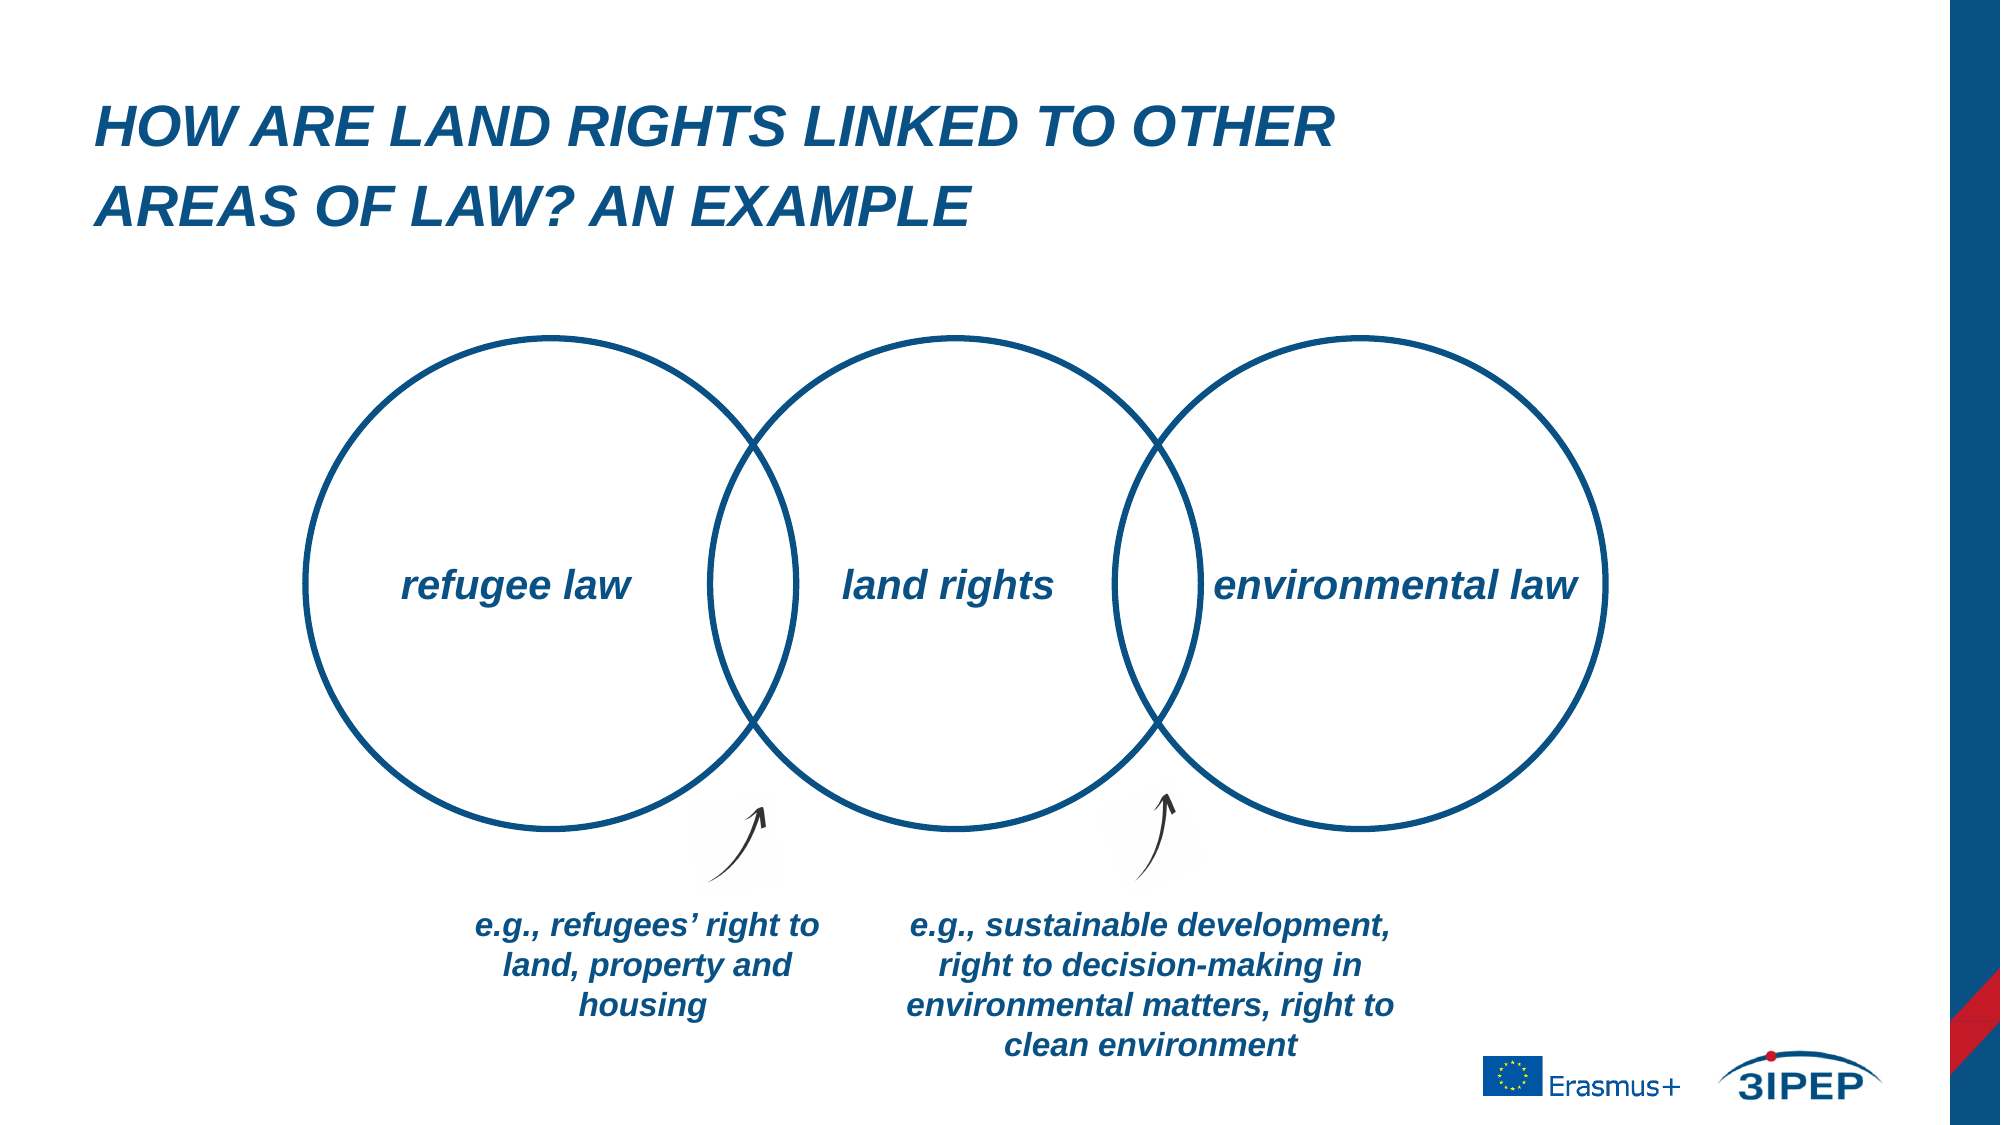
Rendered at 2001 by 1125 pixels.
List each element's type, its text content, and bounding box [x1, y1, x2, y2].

text_box [1113, 337, 1607, 831]
text_box refugee law [296, 550, 711, 616]
picture [1715, 1039, 1893, 1107]
text_box [709, 337, 1158, 831]
picture [1095, 780, 1207, 895]
text_box environmental law [1605, 550, 1615, 616]
picture [1471, 1044, 1691, 1107]
list HOW ARE LAND RIGHTS LINKED TO OTHER AREAS OF LAW? AN EXAMPLE [79, 70, 1559, 994]
picture [688, 795, 782, 895]
text_box [306, 337, 753, 550]
text_box [306, 616, 753, 831]
text_box e.g., refugees’ right to land, property and housing [446, 895, 850, 1031]
text_box e.g., sustainable development, right to decision-making in environmental matters, right to clean environment [883, 895, 1418, 1071]
